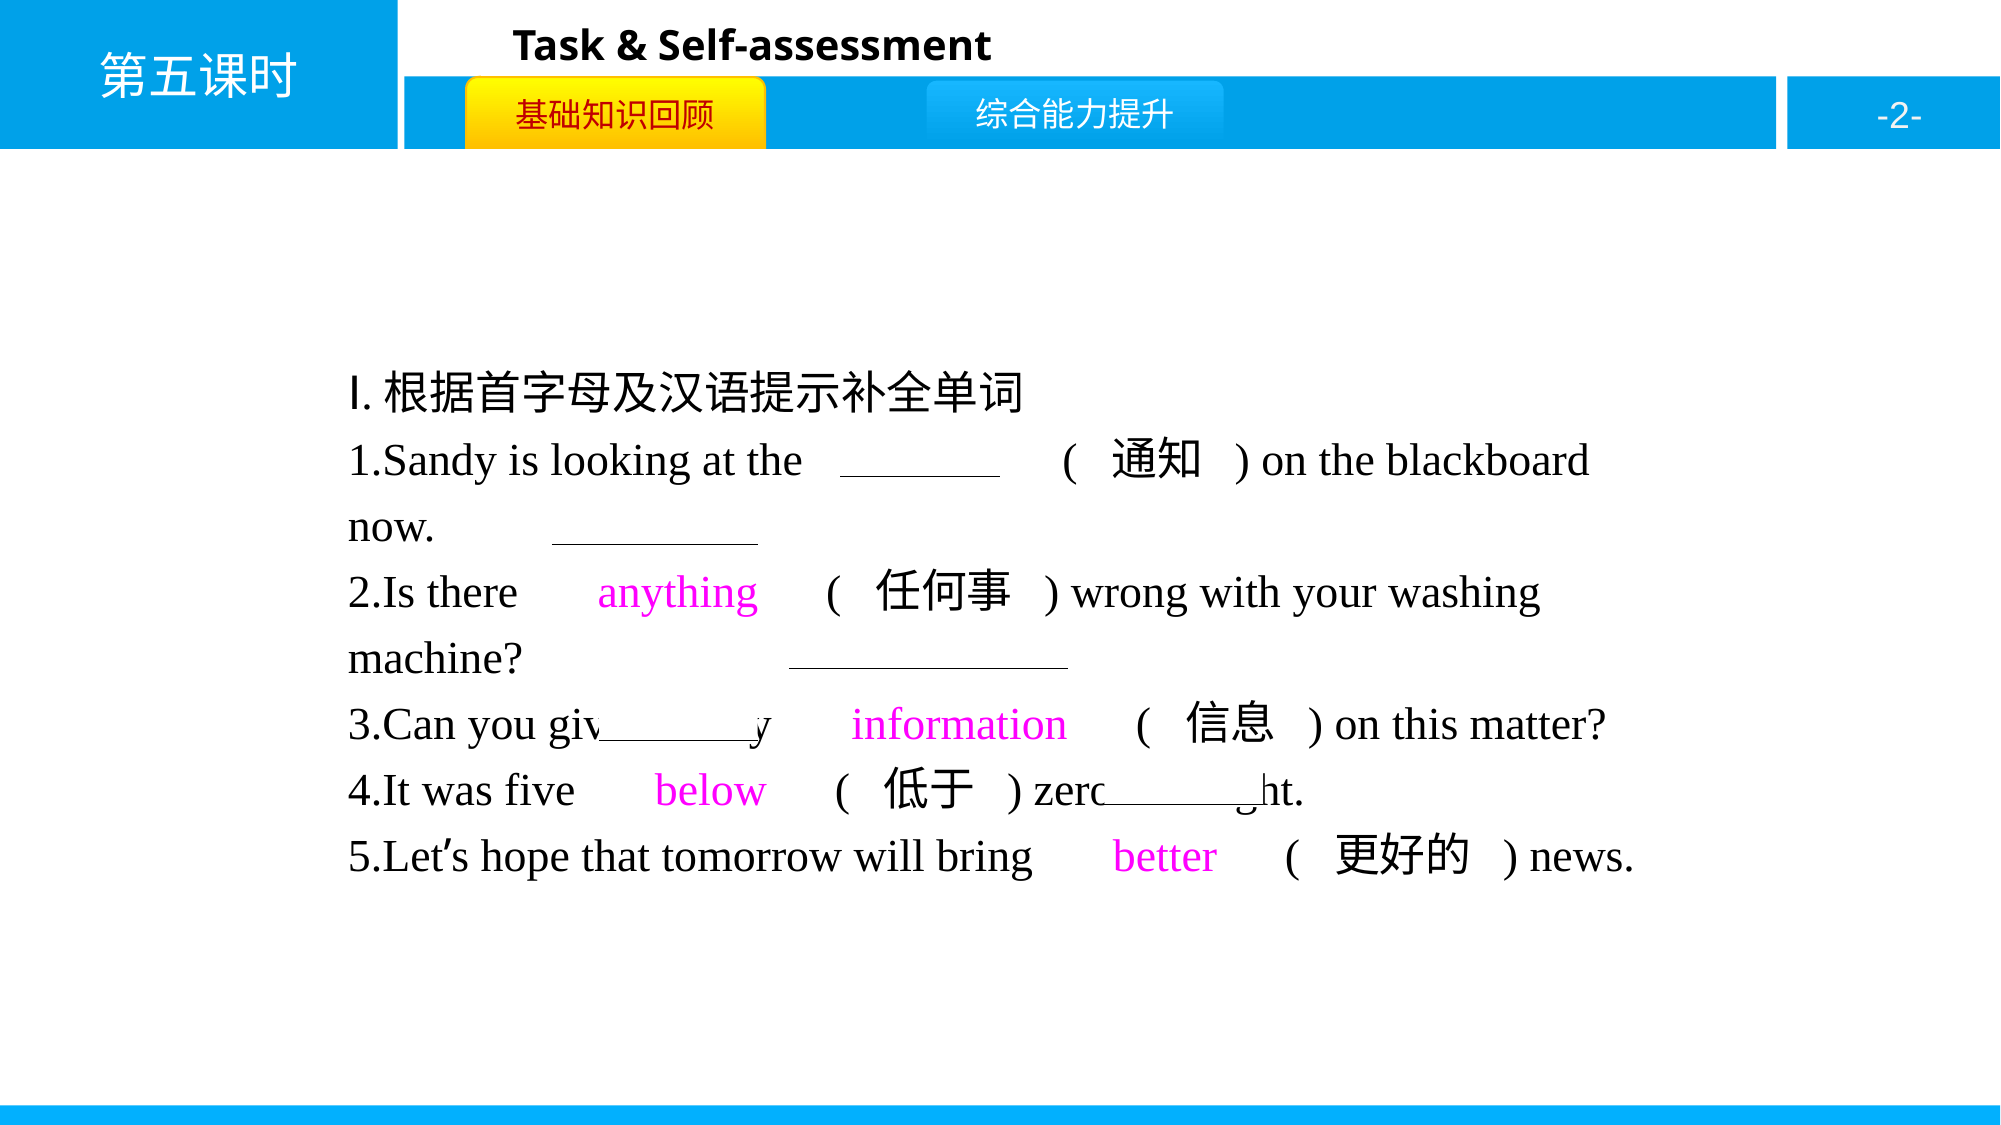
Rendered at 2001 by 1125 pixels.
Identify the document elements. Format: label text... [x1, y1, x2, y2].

text_box [598, 693, 759, 744]
text_box [839, 428, 1001, 480]
text_box Ⅰ.根据首字母及汉语提示补全单词 1.Sandy is looking at the notice ( 通知 ) on the blackboard now. 2.Is there anything ( 任何事 ) wrong with your washing machine? 3.Can you give me any information ( 信息 ) on this matter? 4.It was five below ( 低于 ) zero last night. 5.Let’s hope that tomorrow will bring better ( 更好的 ) news. [333, 345, 1667, 888]
text_box [551, 496, 759, 548]
text_box [788, 621, 1069, 672]
text_box [1103, 757, 1264, 808]
